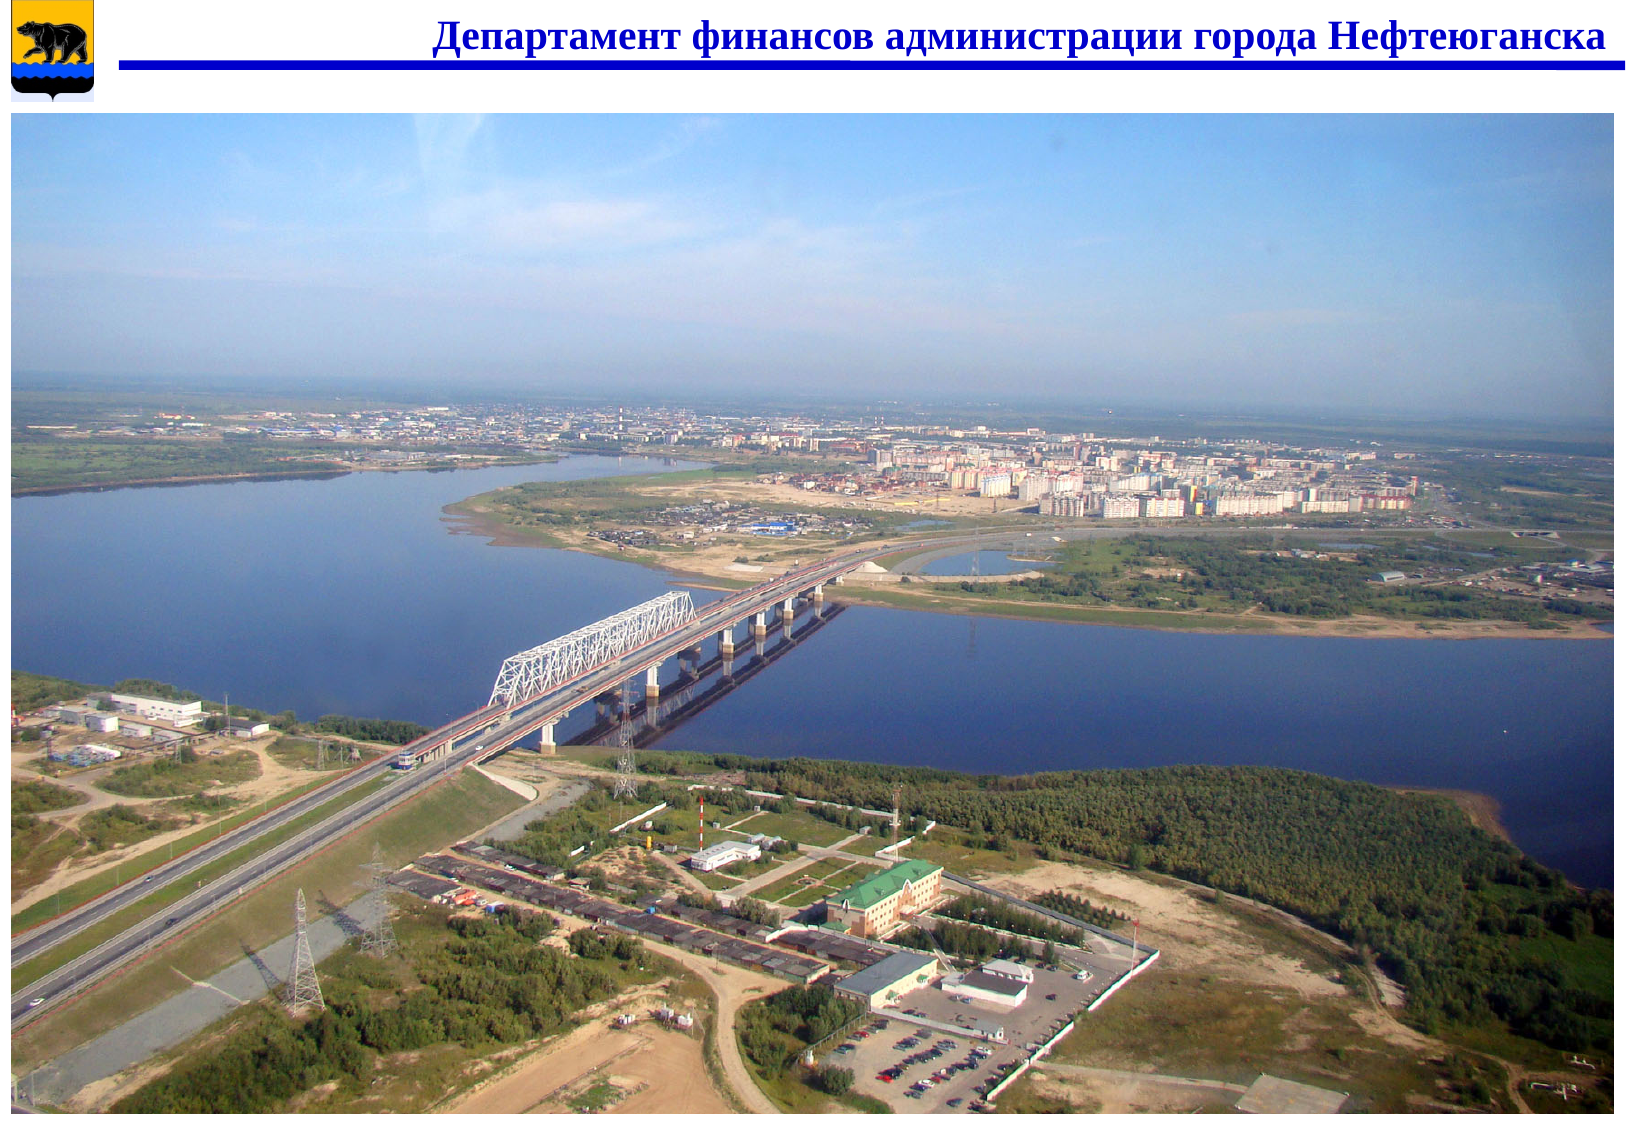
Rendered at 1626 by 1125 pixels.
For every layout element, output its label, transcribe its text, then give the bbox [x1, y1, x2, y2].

text_box Департамент финансов администрации города Нефтеюганска [147, 0, 1622, 65]
picture [11, 113, 1614, 1114]
picture [11, 0, 94, 103]
